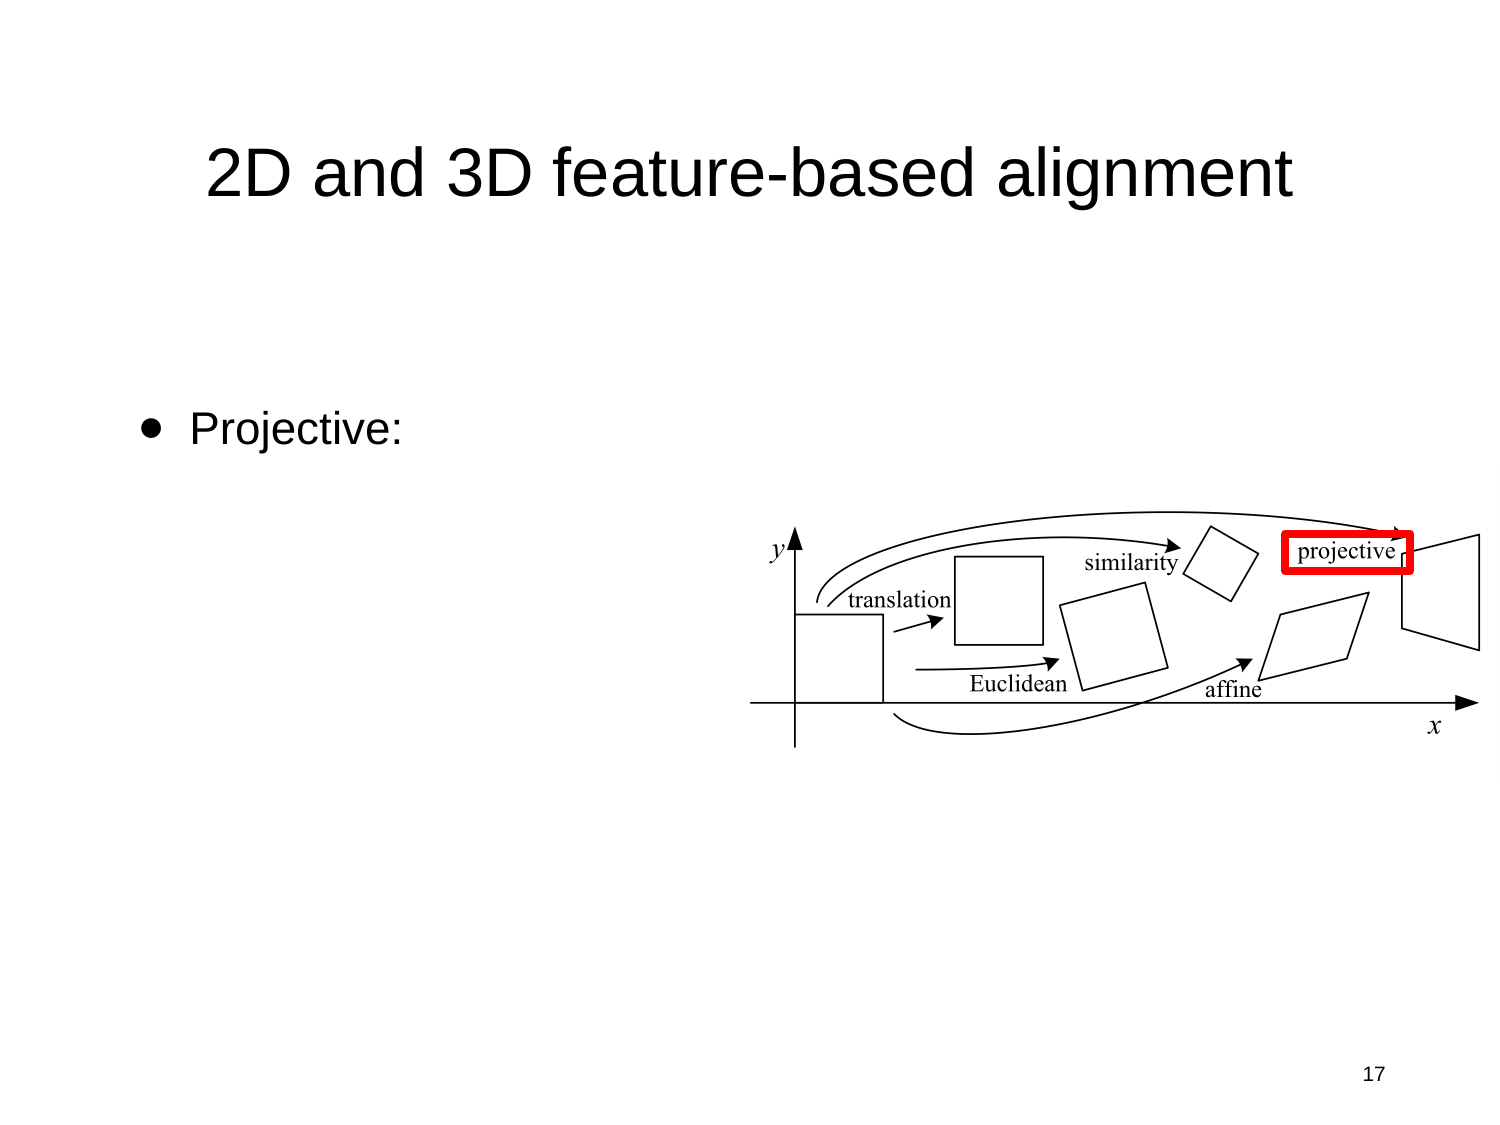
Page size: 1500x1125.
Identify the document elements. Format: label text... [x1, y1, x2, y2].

picture [730, 468, 1500, 780]
slide_number 17 [1059, 1042, 1397, 1103]
title 2D and 3D feature-based alignment [103, 59, 1397, 278]
